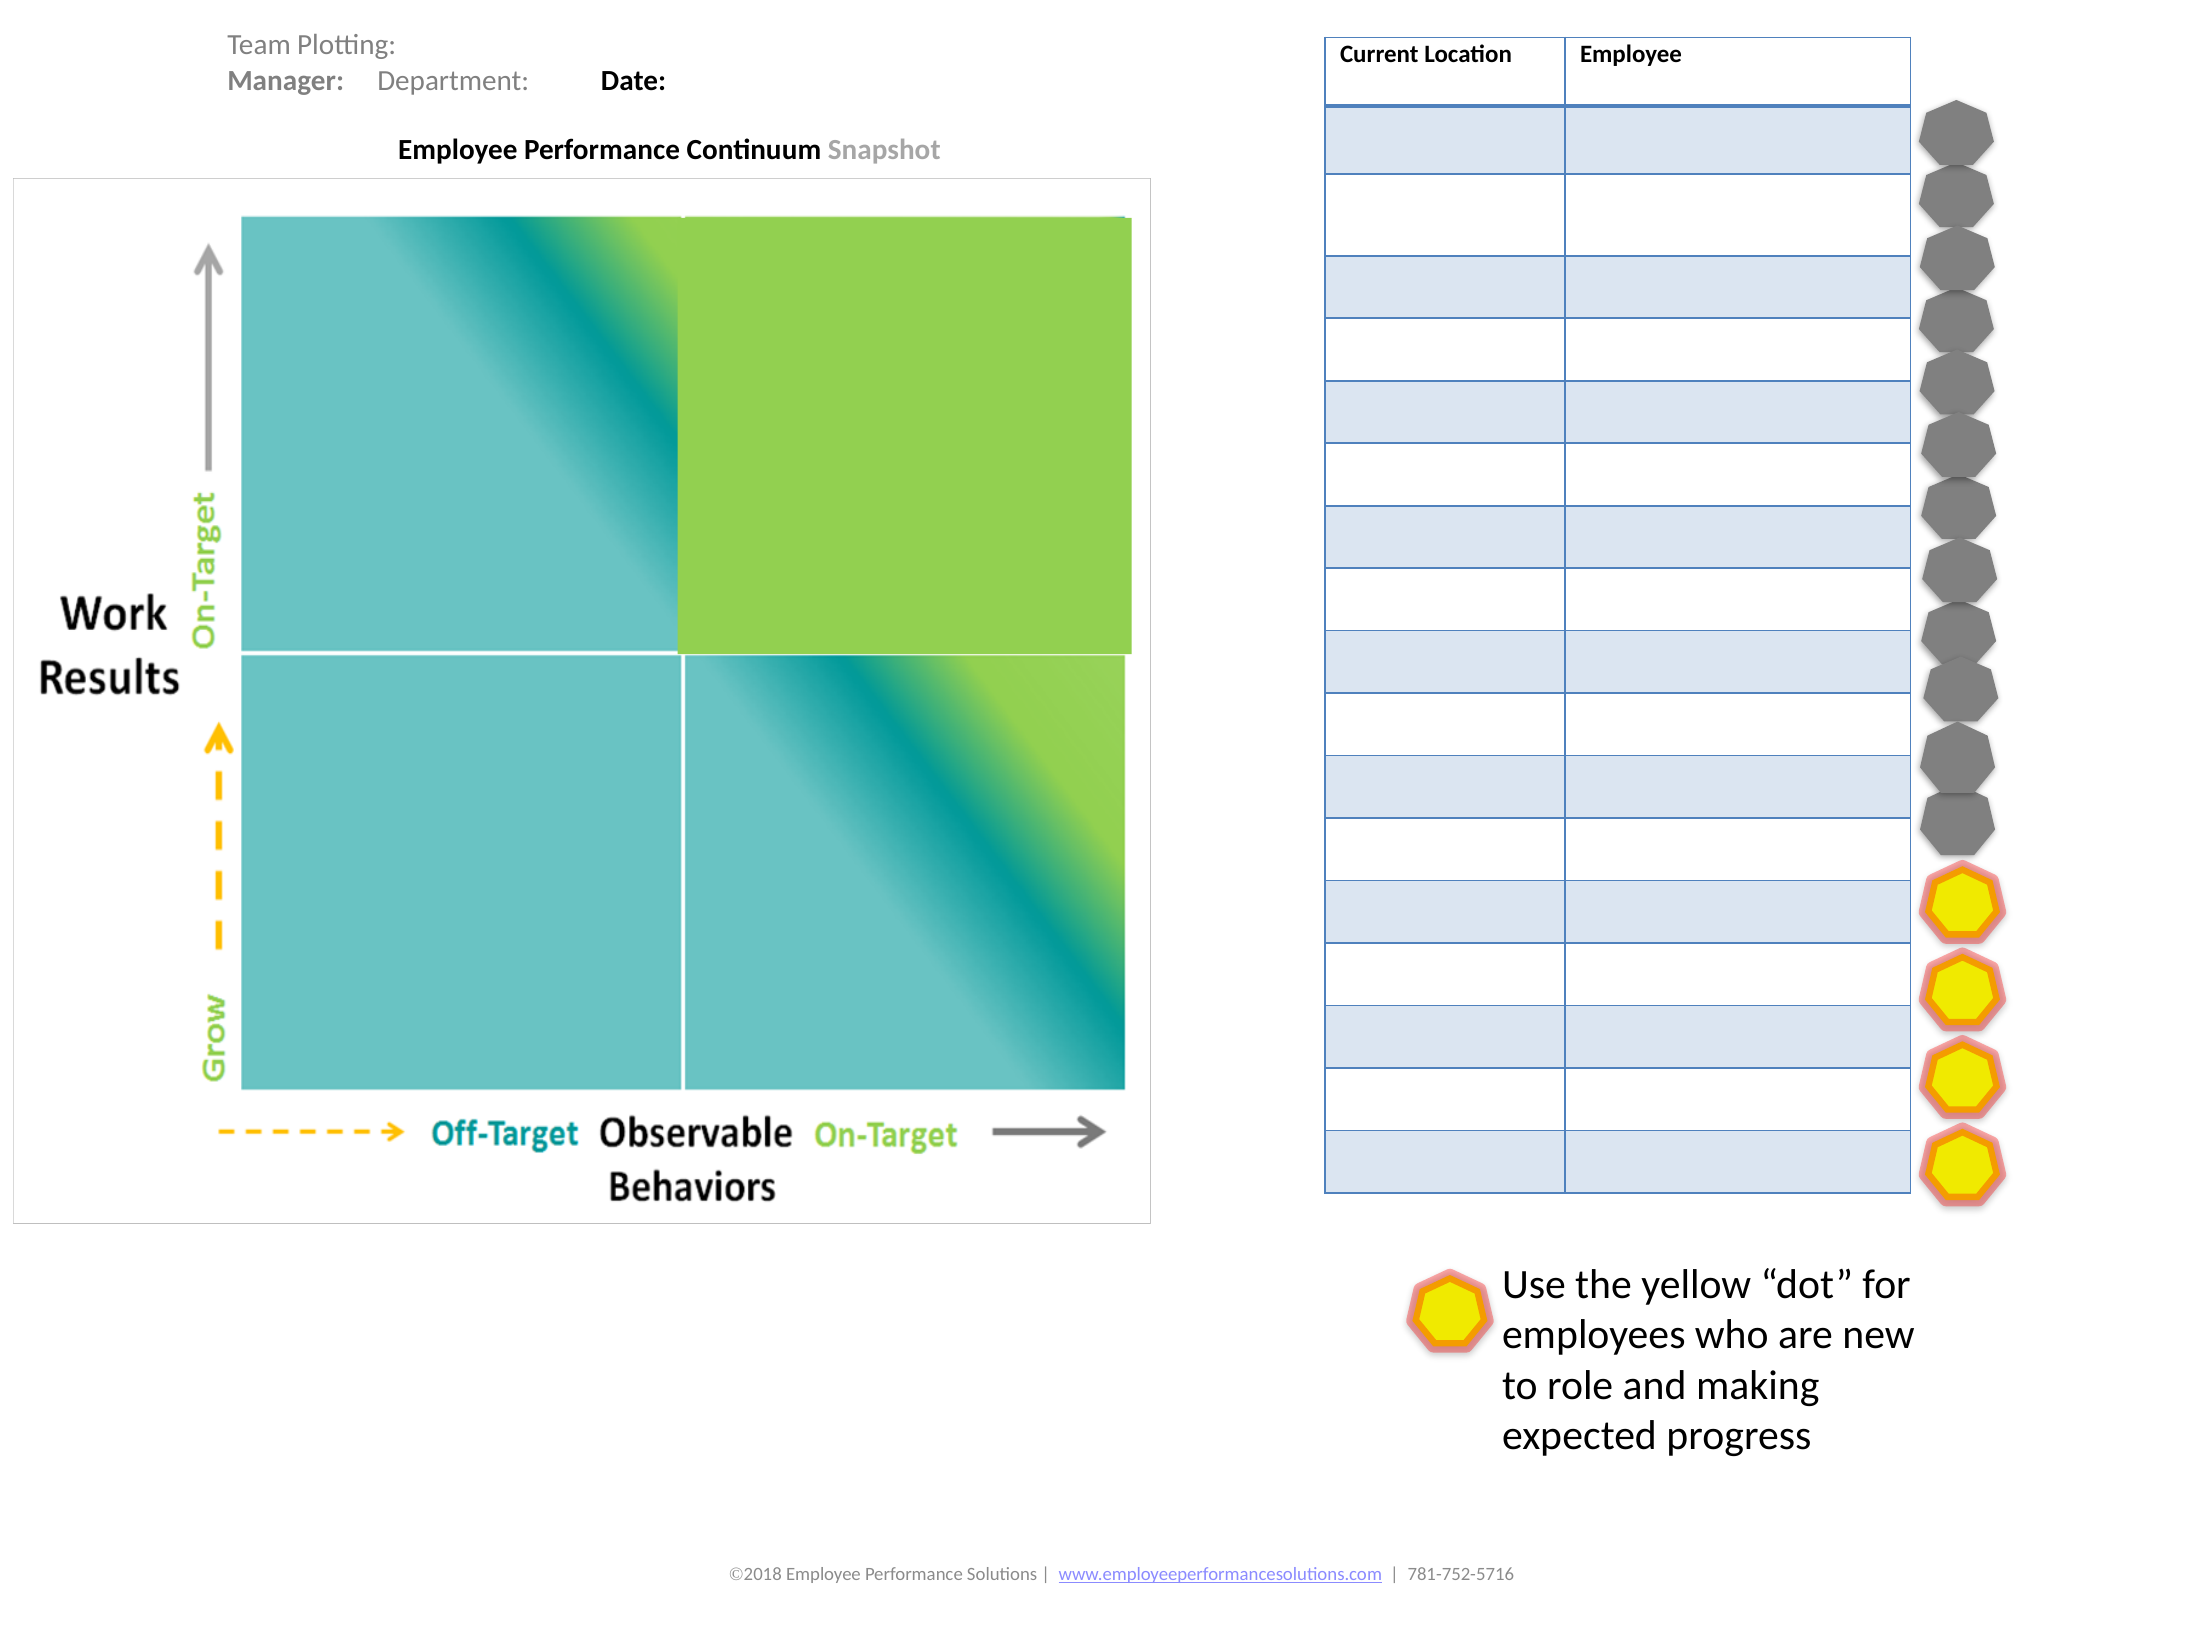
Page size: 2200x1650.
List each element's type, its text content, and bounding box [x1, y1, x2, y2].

text_box [1918, 409, 2000, 480]
text_box [1915, 169, 1997, 228]
table_cell [1566, 382, 1910, 442]
table_cell [1566, 1131, 1910, 1192]
text_box [1916, 346, 1998, 416]
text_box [1412, 1249, 1951, 1468]
table_cell [1566, 108, 1910, 173]
text_box [1921, 1125, 2004, 1204]
text_box [1921, 950, 2004, 1029]
table_cell [1326, 631, 1564, 692]
table_header Employee [1566, 38, 1910, 104]
table_cell [1566, 507, 1910, 567]
table_cell [1566, 819, 1910, 880]
table_cell [1566, 569, 1910, 630]
table_cell [1326, 1131, 1564, 1192]
table_cell [1326, 444, 1564, 505]
table_cell [1326, 175, 1564, 255]
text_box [12, 112, 1152, 1226]
text_box [1915, 294, 1997, 353]
text_box [1918, 481, 2000, 540]
table_header Current Location [1326, 38, 1564, 104]
table_cell [1326, 756, 1564, 817]
text_box [1916, 222, 1998, 294]
table_cell [1326, 1069, 1564, 1130]
table_cell [1326, 257, 1564, 317]
table_cell [1326, 881, 1564, 942]
text_box [1917, 793, 1999, 859]
table_cell [1566, 319, 1910, 380]
footer 2018 Employee Performance Solutions | www.employeeperformancesolutions.com | 781-752-5716 [129, 1529, 2114, 1618]
table_cell [1566, 756, 1910, 817]
text_box [1920, 653, 2002, 725]
table_cell [1326, 944, 1564, 1005]
table_cell [1566, 1006, 1910, 1067]
table_cell [1326, 819, 1564, 880]
table_cell [1566, 944, 1910, 1005]
text_box [1921, 1038, 2004, 1116]
table_cell [1326, 382, 1564, 442]
table_cell [1326, 694, 1564, 755]
table_cell [1326, 319, 1564, 380]
table_cell [1566, 444, 1910, 505]
text_box [1917, 718, 1999, 796]
table_cell [1566, 881, 1910, 942]
table_cell [1326, 569, 1564, 630]
table_cell [1326, 108, 1564, 173]
table_cell [1566, 1069, 1910, 1130]
table_cell [1326, 1006, 1564, 1067]
table_cell [1566, 631, 1910, 692]
table_cell [1566, 175, 1910, 255]
text_box [1919, 534, 2001, 606]
table_cell [1566, 257, 1910, 317]
table_cell [1566, 694, 1910, 755]
text_box [1921, 863, 2004, 941]
text_box Team Plotting: Manager: Department: Date: [212, 18, 1360, 90]
table_cell [1326, 507, 1564, 567]
text_box [1915, 97, 1997, 168]
text_box [1918, 606, 2000, 662]
